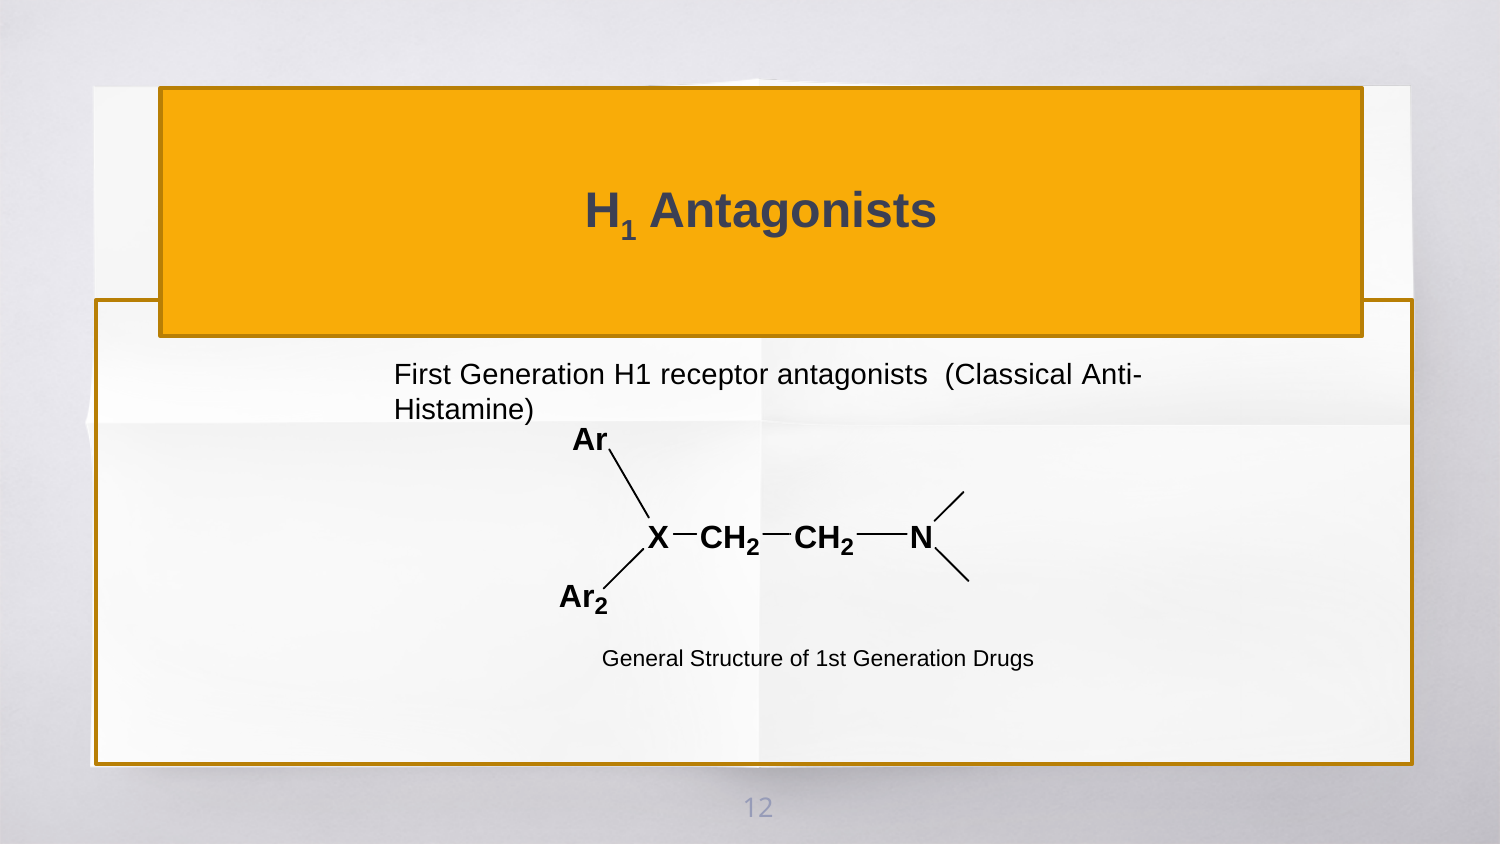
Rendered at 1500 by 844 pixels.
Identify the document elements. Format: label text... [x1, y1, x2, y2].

slide_number 12 [713, 775, 804, 825]
text_box [94, 298, 1414, 766]
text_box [559, 421, 987, 628]
picture [0, 0, 1500, 844]
text_box First Generation H1 receptor antagonists (Classical Anti-Histamine) [379, 347, 1294, 433]
text_box General Structure of 1st Generation Drugs [587, 636, 1338, 679]
text_box H1 Antagonists [158, 86, 1364, 338]
